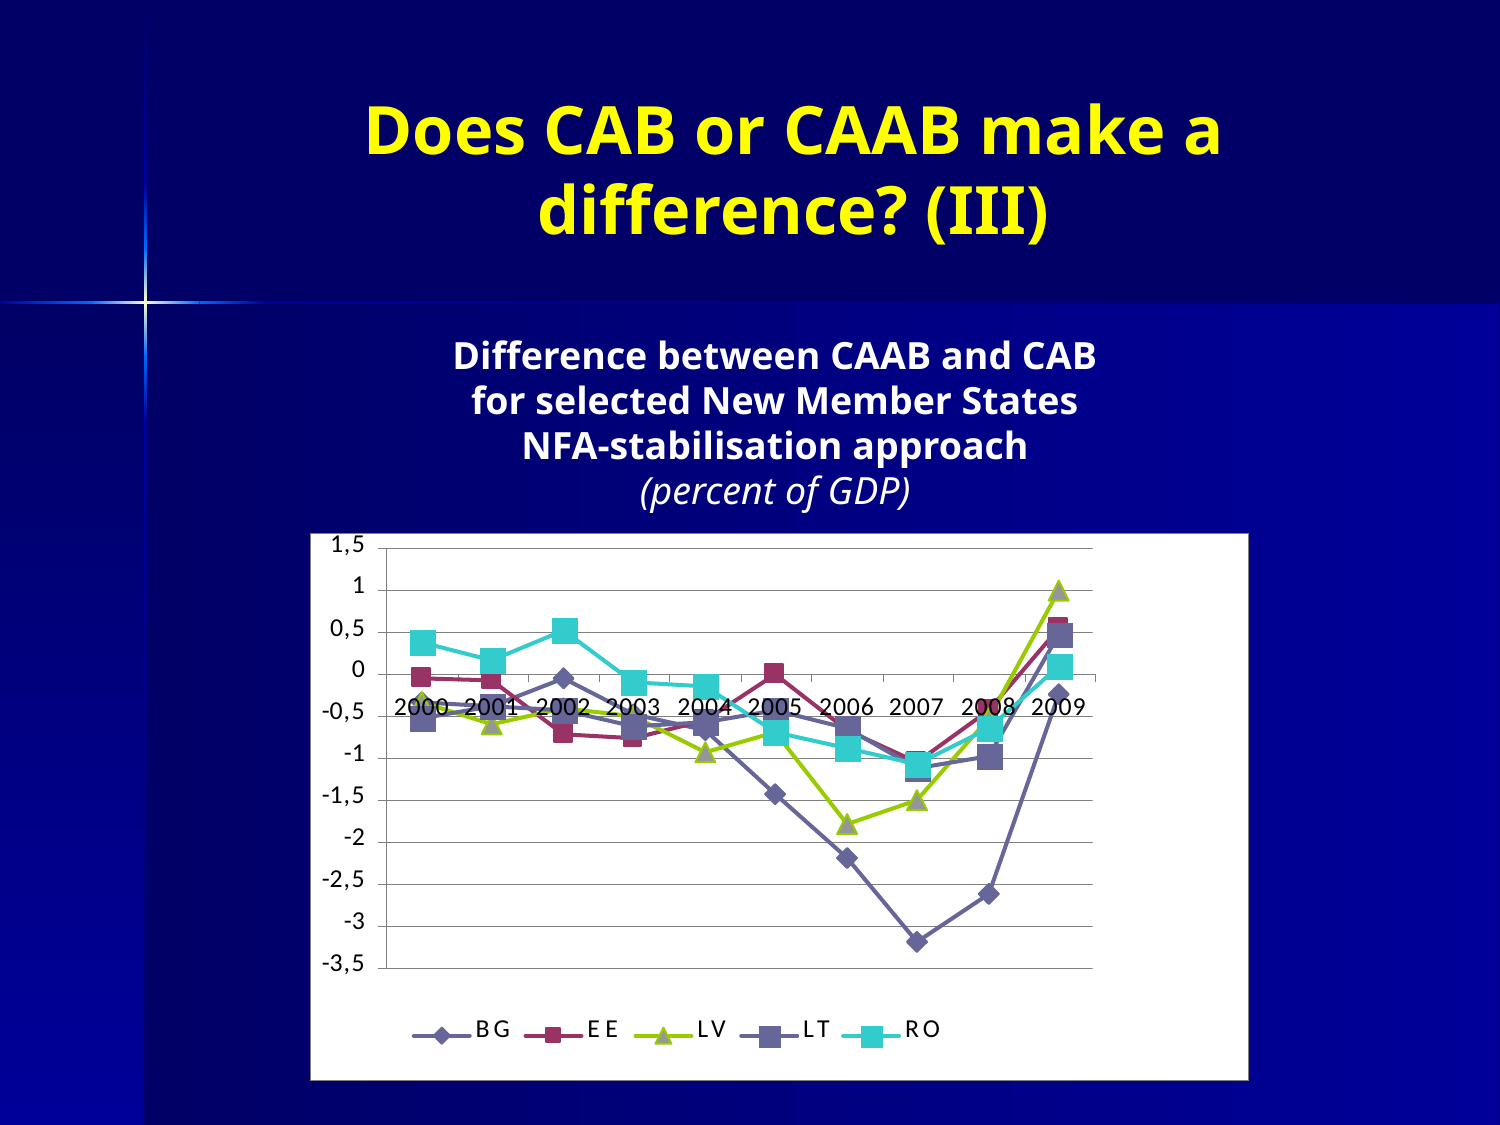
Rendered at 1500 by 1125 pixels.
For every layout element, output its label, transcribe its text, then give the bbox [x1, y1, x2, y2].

text_box Difference between CAAB and CAB for selected New Member States NFA-stabilisation approach (percent of GDP) [137, 324, 1413, 565]
picture [299, 522, 1263, 1092]
title Does CAB or CAAB make a difference? (III) [174, 50, 1413, 285]
